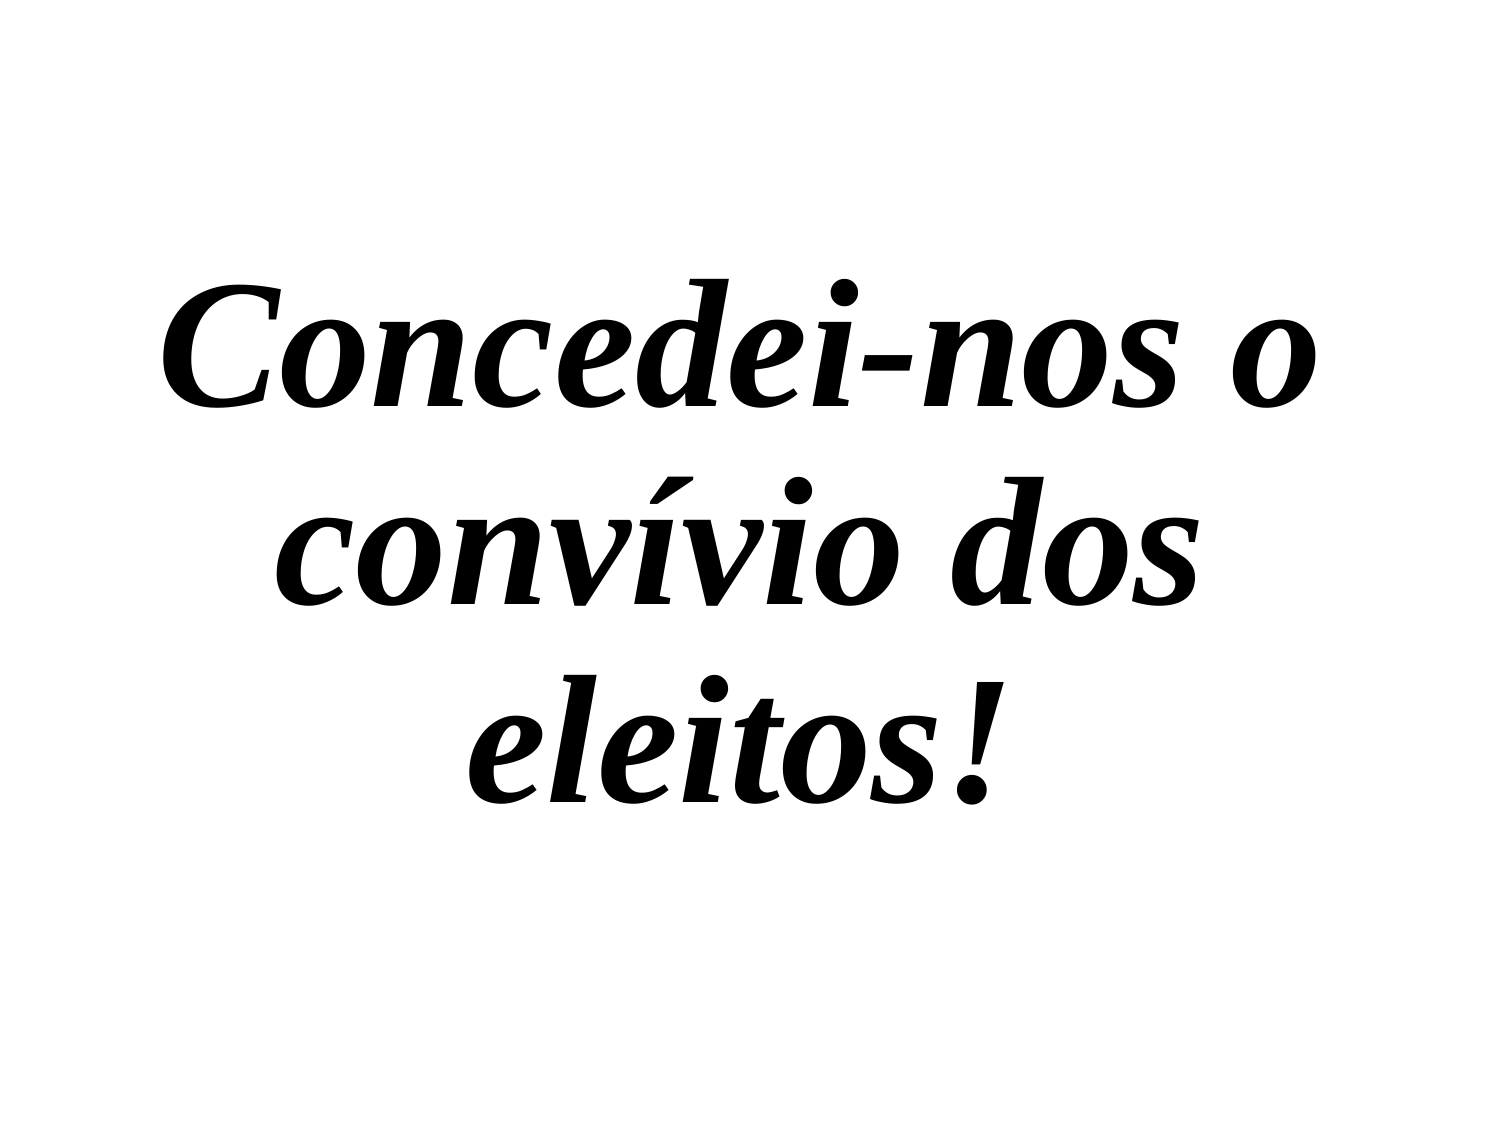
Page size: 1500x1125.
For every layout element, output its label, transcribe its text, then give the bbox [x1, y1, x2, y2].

list Concedei-nos o convívio dos eleitos! [83, 53, 1397, 1038]
